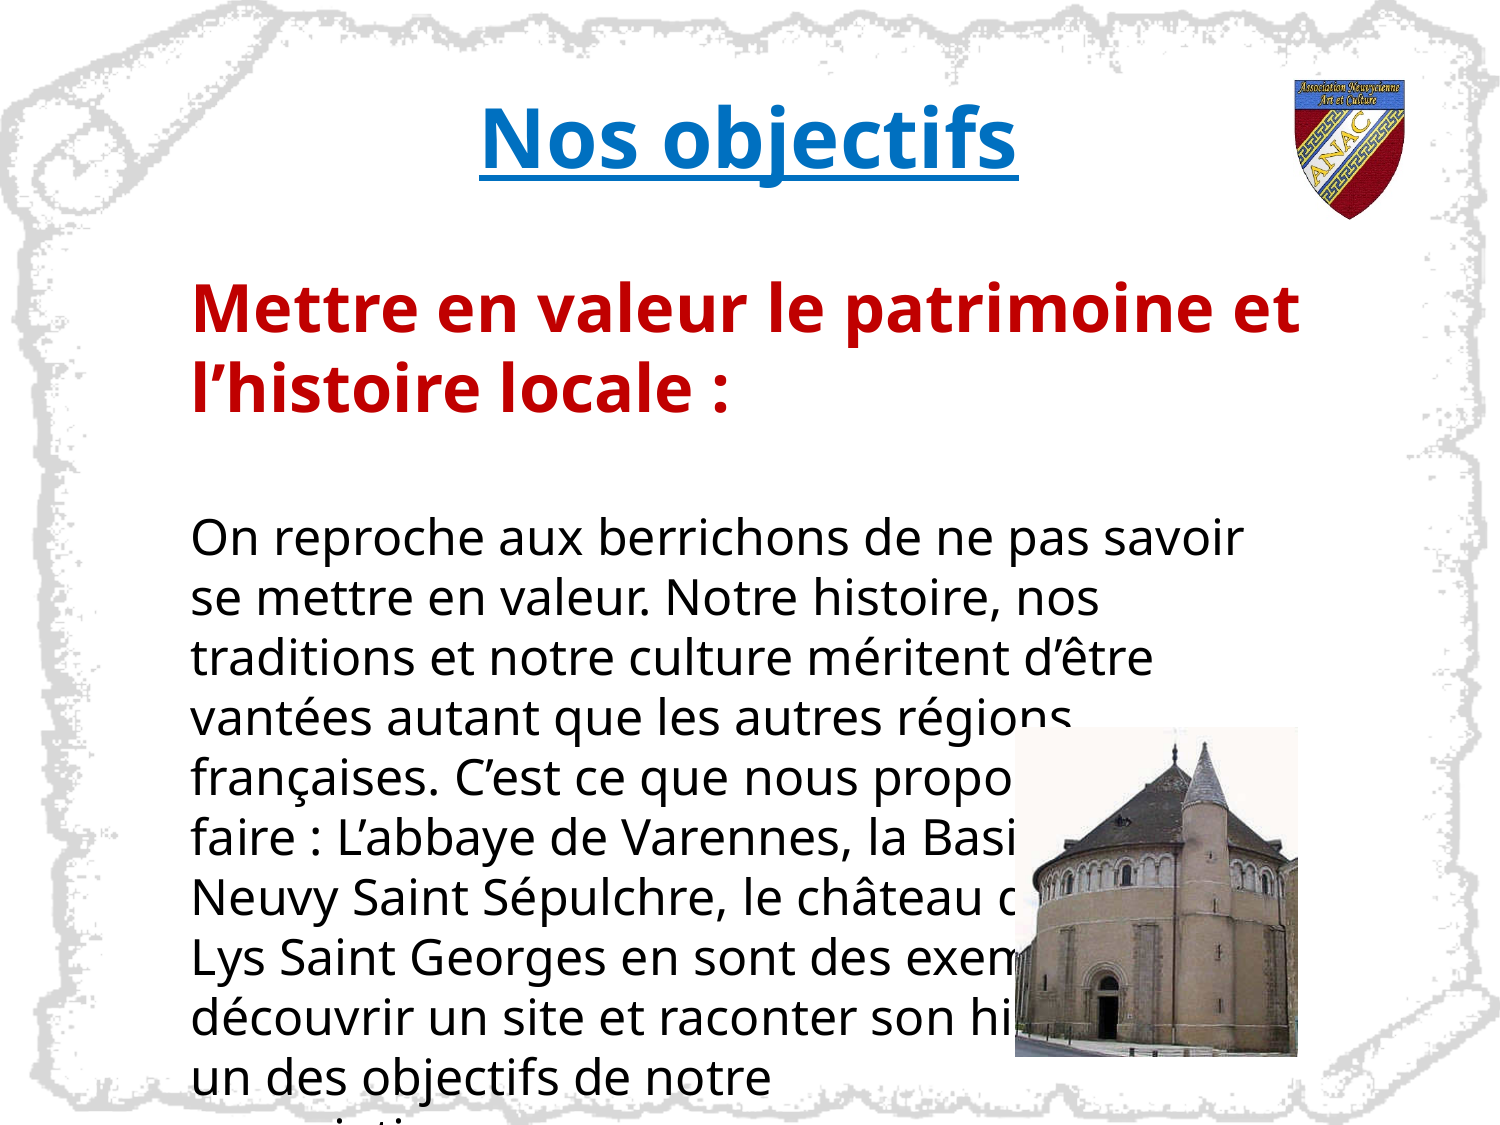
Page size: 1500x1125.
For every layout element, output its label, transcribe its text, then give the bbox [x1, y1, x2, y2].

text_box Nos objectifs Mettre en valeur le patrimoine et l’histoire locale : On reproche aux berrichons de ne pas savoir se mettre en valeur. Notre histoire, nos traditions et notre culture méritent d’être vantées autant que les autres régions françaises. C’est ce que nous proposons de faire : L’abbaye de Varennes, la Basilique de Neuvy Saint Sépulchre, le château de Lys Saint Georges en sont des exemples. Faire découvrir un site et raconter son histoire, voilà un des objectifs de notre association. [176, 78, 1322, 1125]
picture [1322, 78, 1405, 220]
picture [1015, 727, 1298, 1057]
